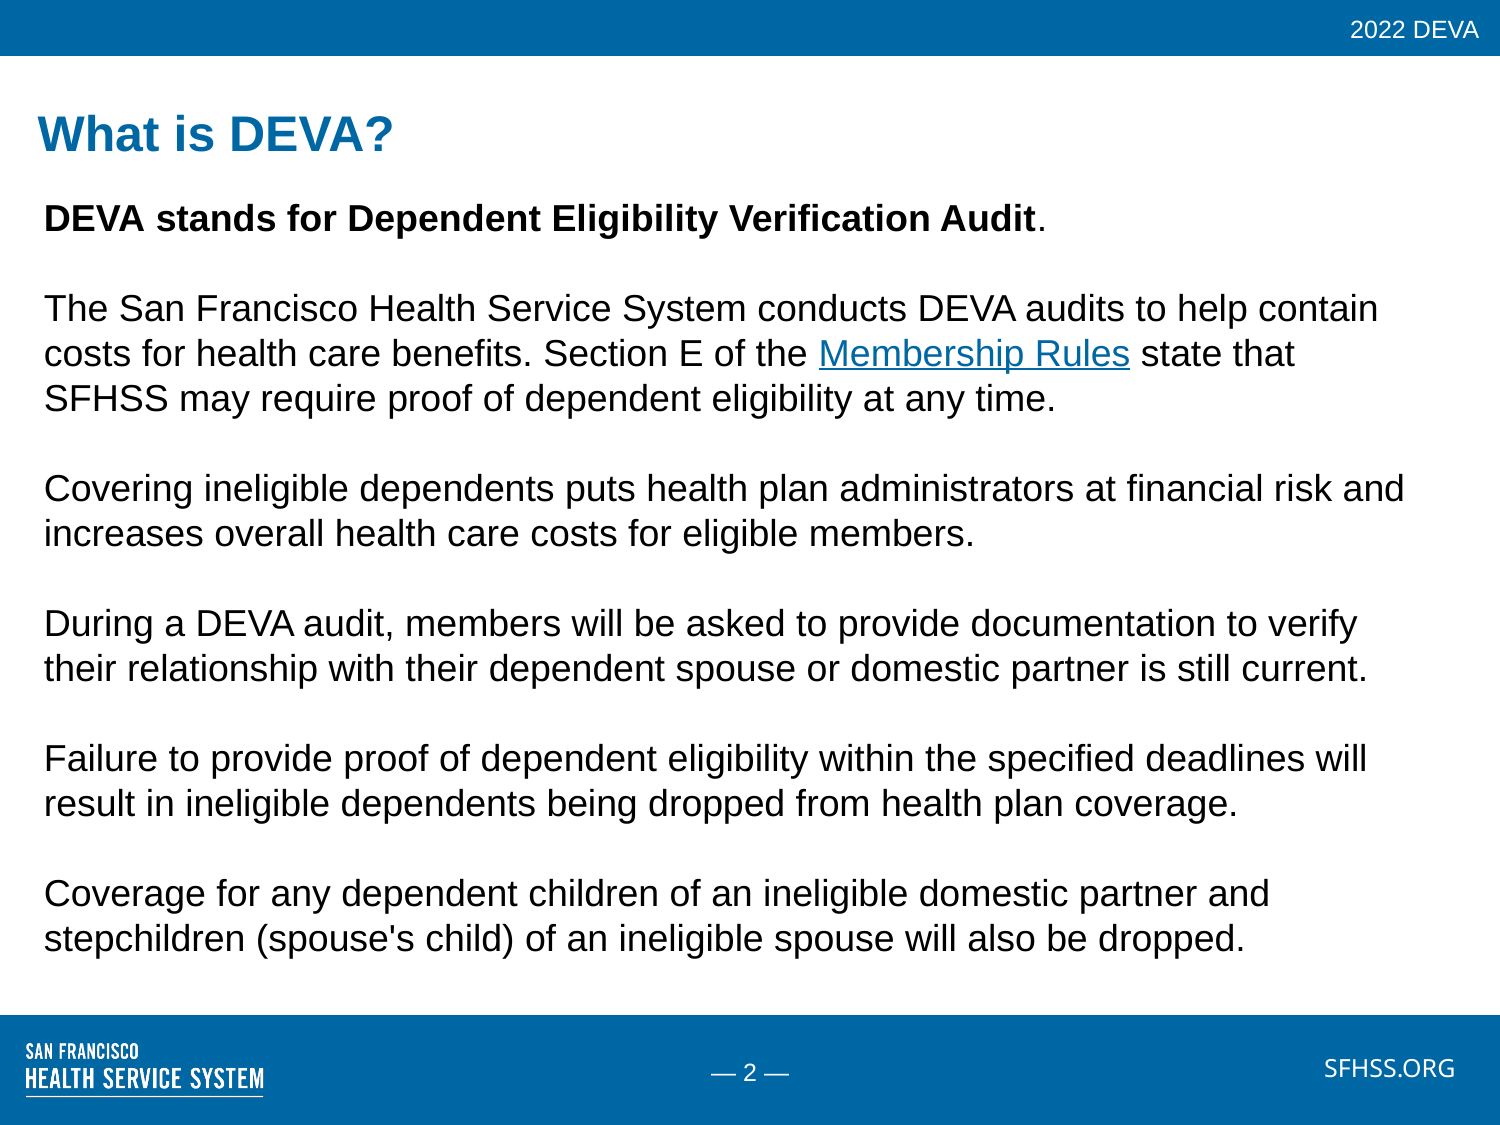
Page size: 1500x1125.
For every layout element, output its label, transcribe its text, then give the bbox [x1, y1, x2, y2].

footer 2022 DEVA [0, 0, 1500, 58]
text_box DEVA stands for Dependent Eligibility Verification Audit. The San Francisco Health Service System conducts DEVA audits to help contain costs for health care benefits. Section E of the Membership Rules state that SFHSS may require proof of dependent eligibility at any time. Covering ineligible dependents puts health plan administrators at financial risk and increases overall health care costs for eligible members. During a DEVA audit, members will be asked to provide documentation to verify their relationship with their dependent spouse or domestic partner is still current. Failure to provide proof of dependent eligibility within the specified deadlines will result in ineligible dependents being dropped from health plan coverage. Coverage for any dependent children of an ineligible domestic partner and stepchildren (spouse's child) of an ineligible spouse will also be dropped. [29, 186, 1439, 967]
picture [0, 1021, 289, 1119]
title What is DEVA? [0, 60, 1500, 211]
